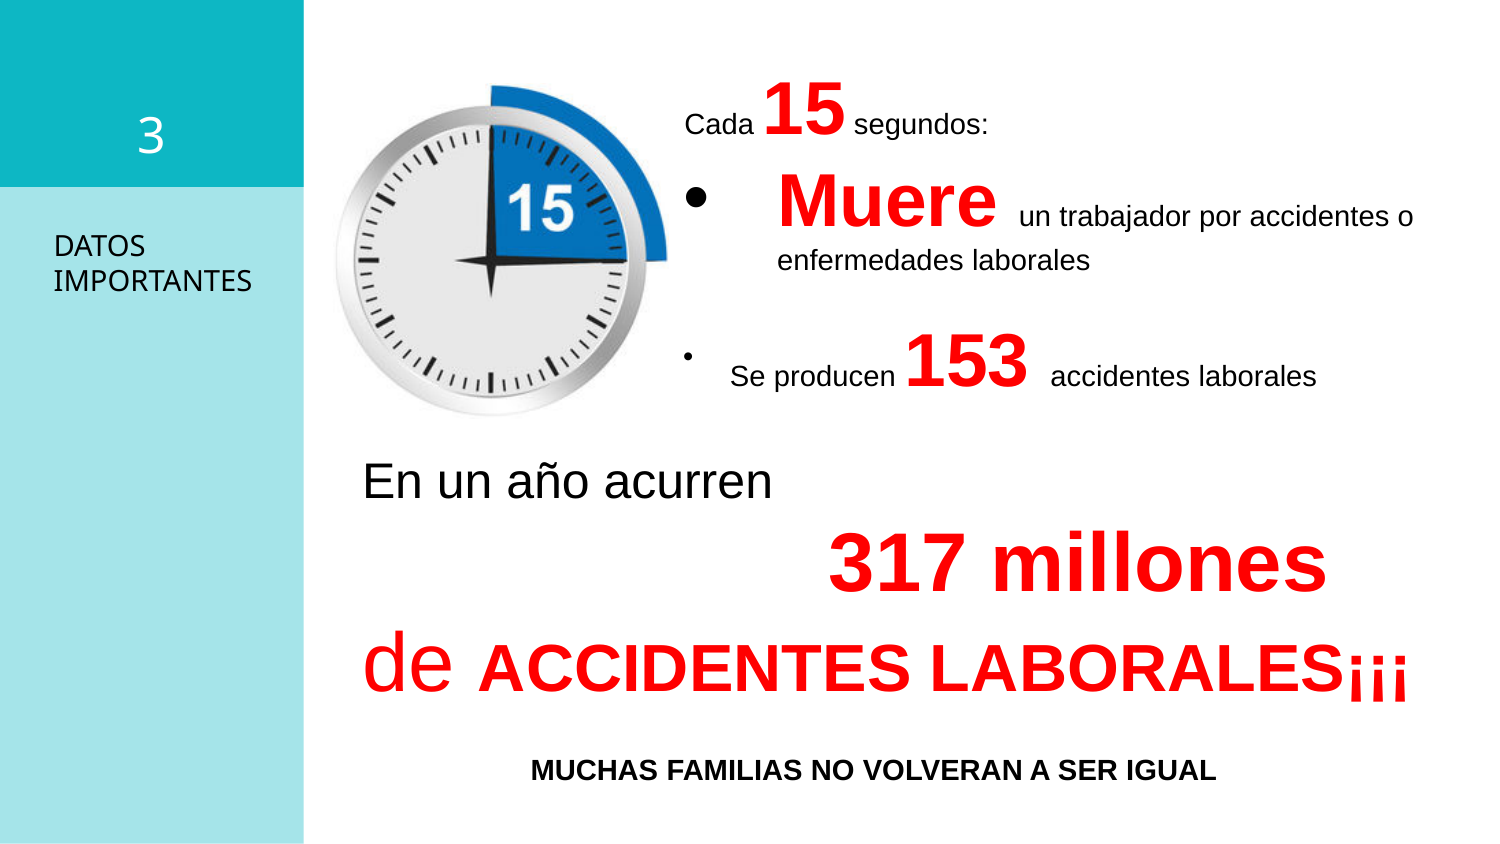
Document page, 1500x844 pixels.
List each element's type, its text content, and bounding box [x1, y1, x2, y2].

picture [332, 82, 669, 420]
text_box Muere un trabajador por accidentes o enfermedades laborales Se producen 153 accidentes laborales [674, 144, 1500, 409]
slide_number 3 [0, 0, 304, 187]
text_box MUCHAS FAMILIAS NO VOLVERAN A SER IGUAL [515, 743, 1241, 794]
text_box En un año acurren 317 millones de ACCIDENTES LABORALES¡¡¡ [347, 440, 1428, 716]
text_box Cada 15 segundos: [669, 51, 1005, 144]
title DATOS IMPORTANTES [38, 212, 304, 399]
